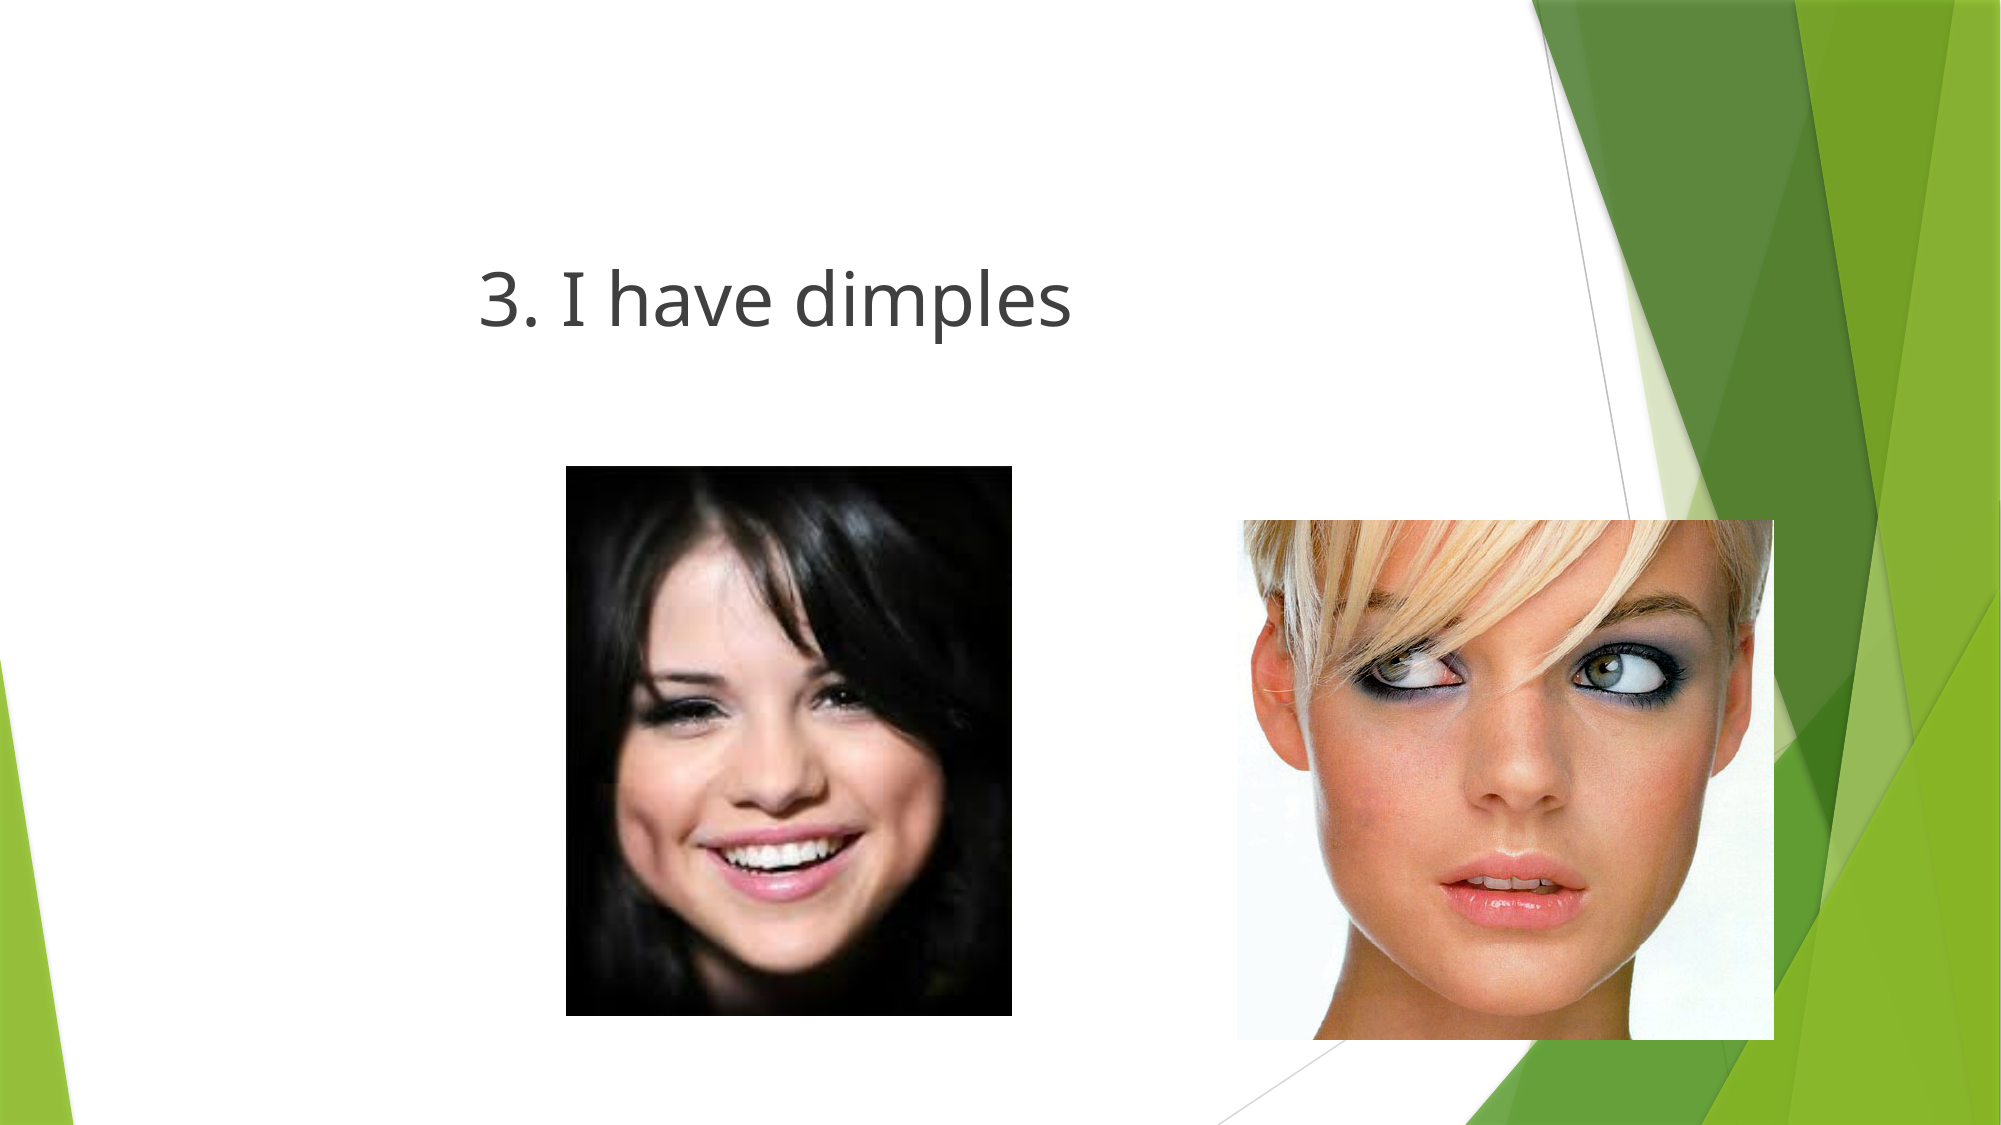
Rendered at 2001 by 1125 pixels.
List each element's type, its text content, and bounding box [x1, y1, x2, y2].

picture [565, 465, 1012, 1016]
picture [1237, 520, 1775, 1040]
list 3. I have dimples [463, 244, 1874, 991]
